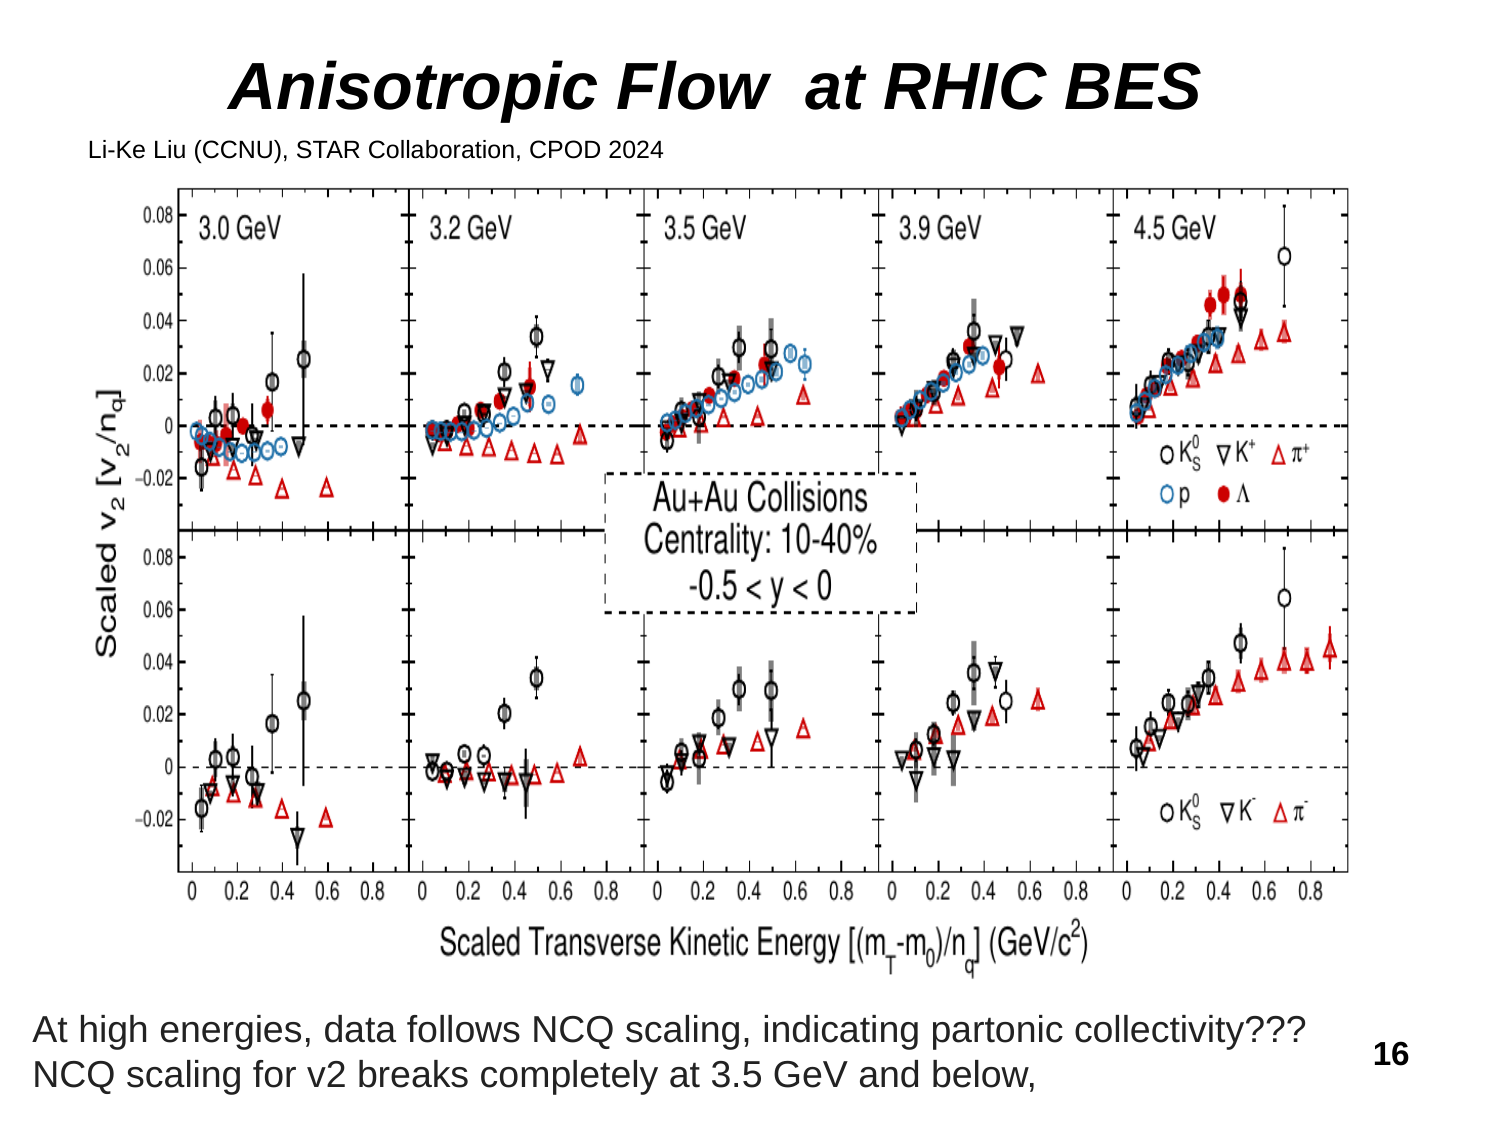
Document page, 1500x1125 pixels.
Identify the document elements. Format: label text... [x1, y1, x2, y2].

title Anisotropic Flow at RHIC BES [53, 0, 1388, 185]
slide_number 16 [1074, 1024, 1426, 1103]
text_box Li-Ke Liu (CCNU), STAR Collaboration, CPOD 2024 [73, 126, 788, 159]
text_box At high energies, data follows NCQ scaling, indicating partonic collectivity??? NCQ scaling for v2 breaks completely at 3.5 GeV and below, [17, 997, 1400, 1102]
picture [76, 157, 1377, 997]
